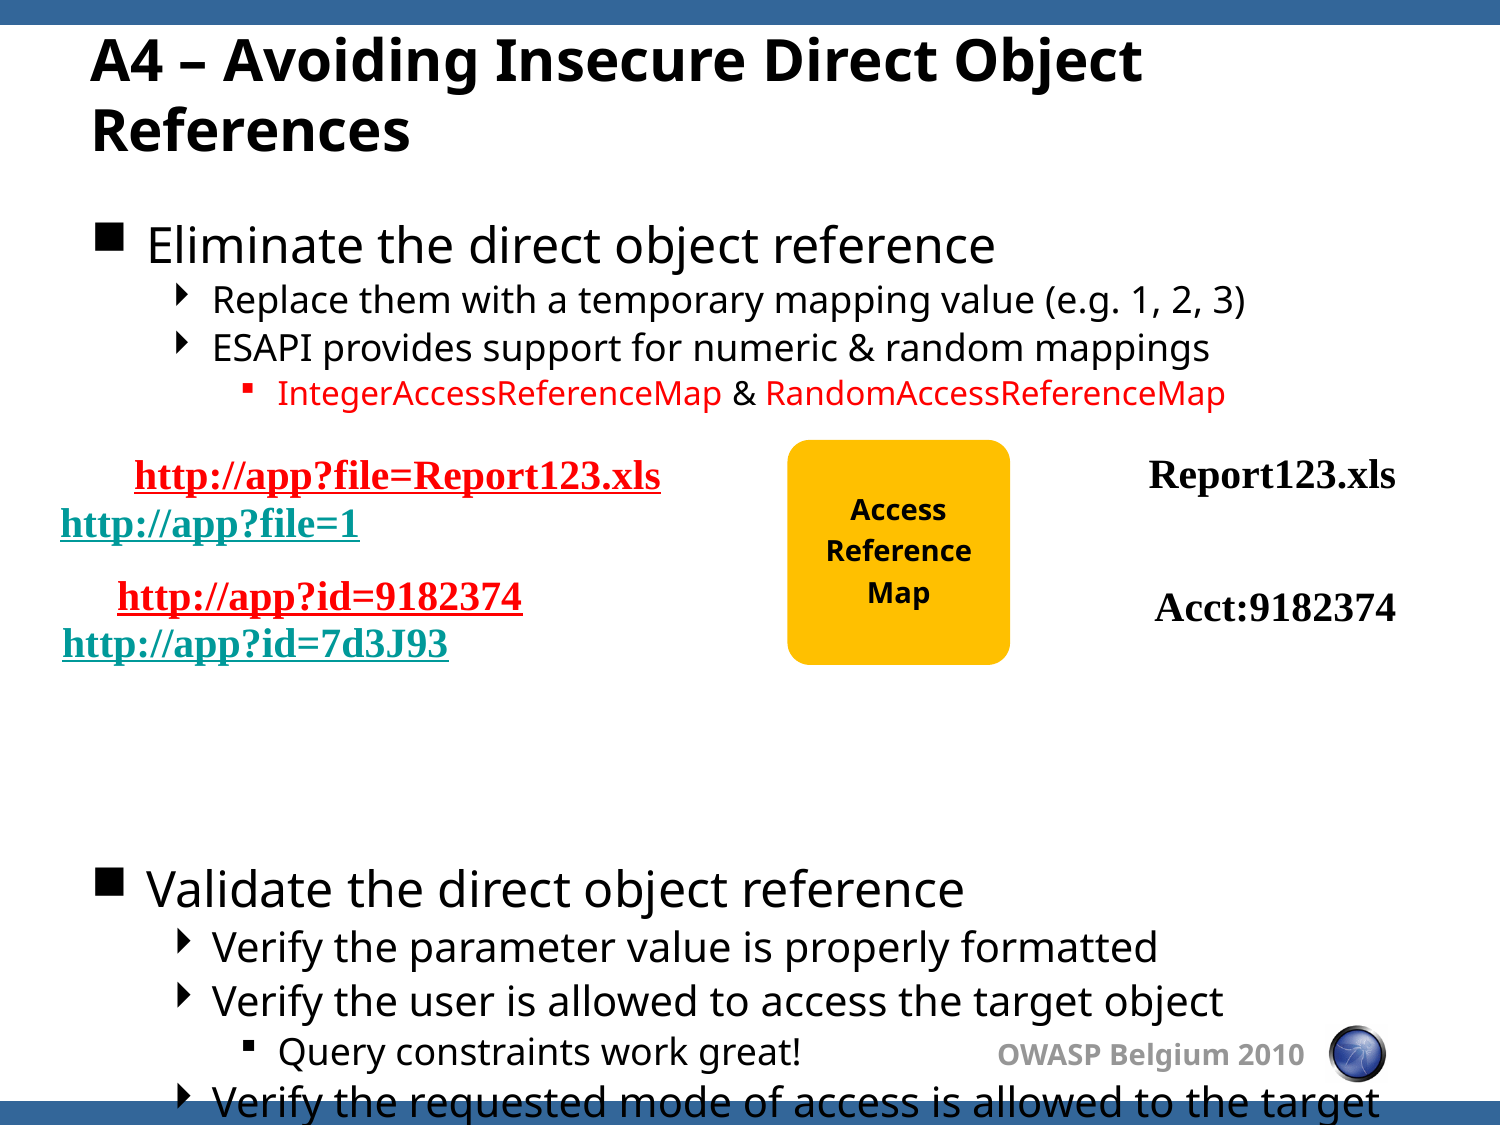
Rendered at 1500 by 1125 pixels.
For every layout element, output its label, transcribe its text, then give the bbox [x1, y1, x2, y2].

text_box http://app?id=9182374 [102, 561, 548, 627]
picture [1325, 1024, 1388, 1083]
text_box http://app?file=Report123.xls [119, 440, 677, 506]
title A4 – Avoiding Insecure Direct Object References [74, 27, 1426, 159]
text_box http://app?file=1 [45, 488, 376, 553]
text_box Acct:9182374 [1139, 572, 1412, 637]
list Eliminate the direct object reference Replace them with a temporary mapping value (e.g. 1, 2, 3) ESAPI provides support for numeric & random mappings IntegerAccessReferenceMap & RandomAccessReferenceMap Validate the direct object reference Verify the parameter value is properly formatted Verify the user is allowed to access the target object Query constraints work great! Verify the requested mode of access is allowed to the target object (e.g., read, write, delete) [74, 212, 1426, 1006]
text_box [787, 439, 1011, 666]
text_box Report123.xls [1133, 439, 1412, 505]
text_box http://app?id=7d3J93 [47, 608, 464, 674]
